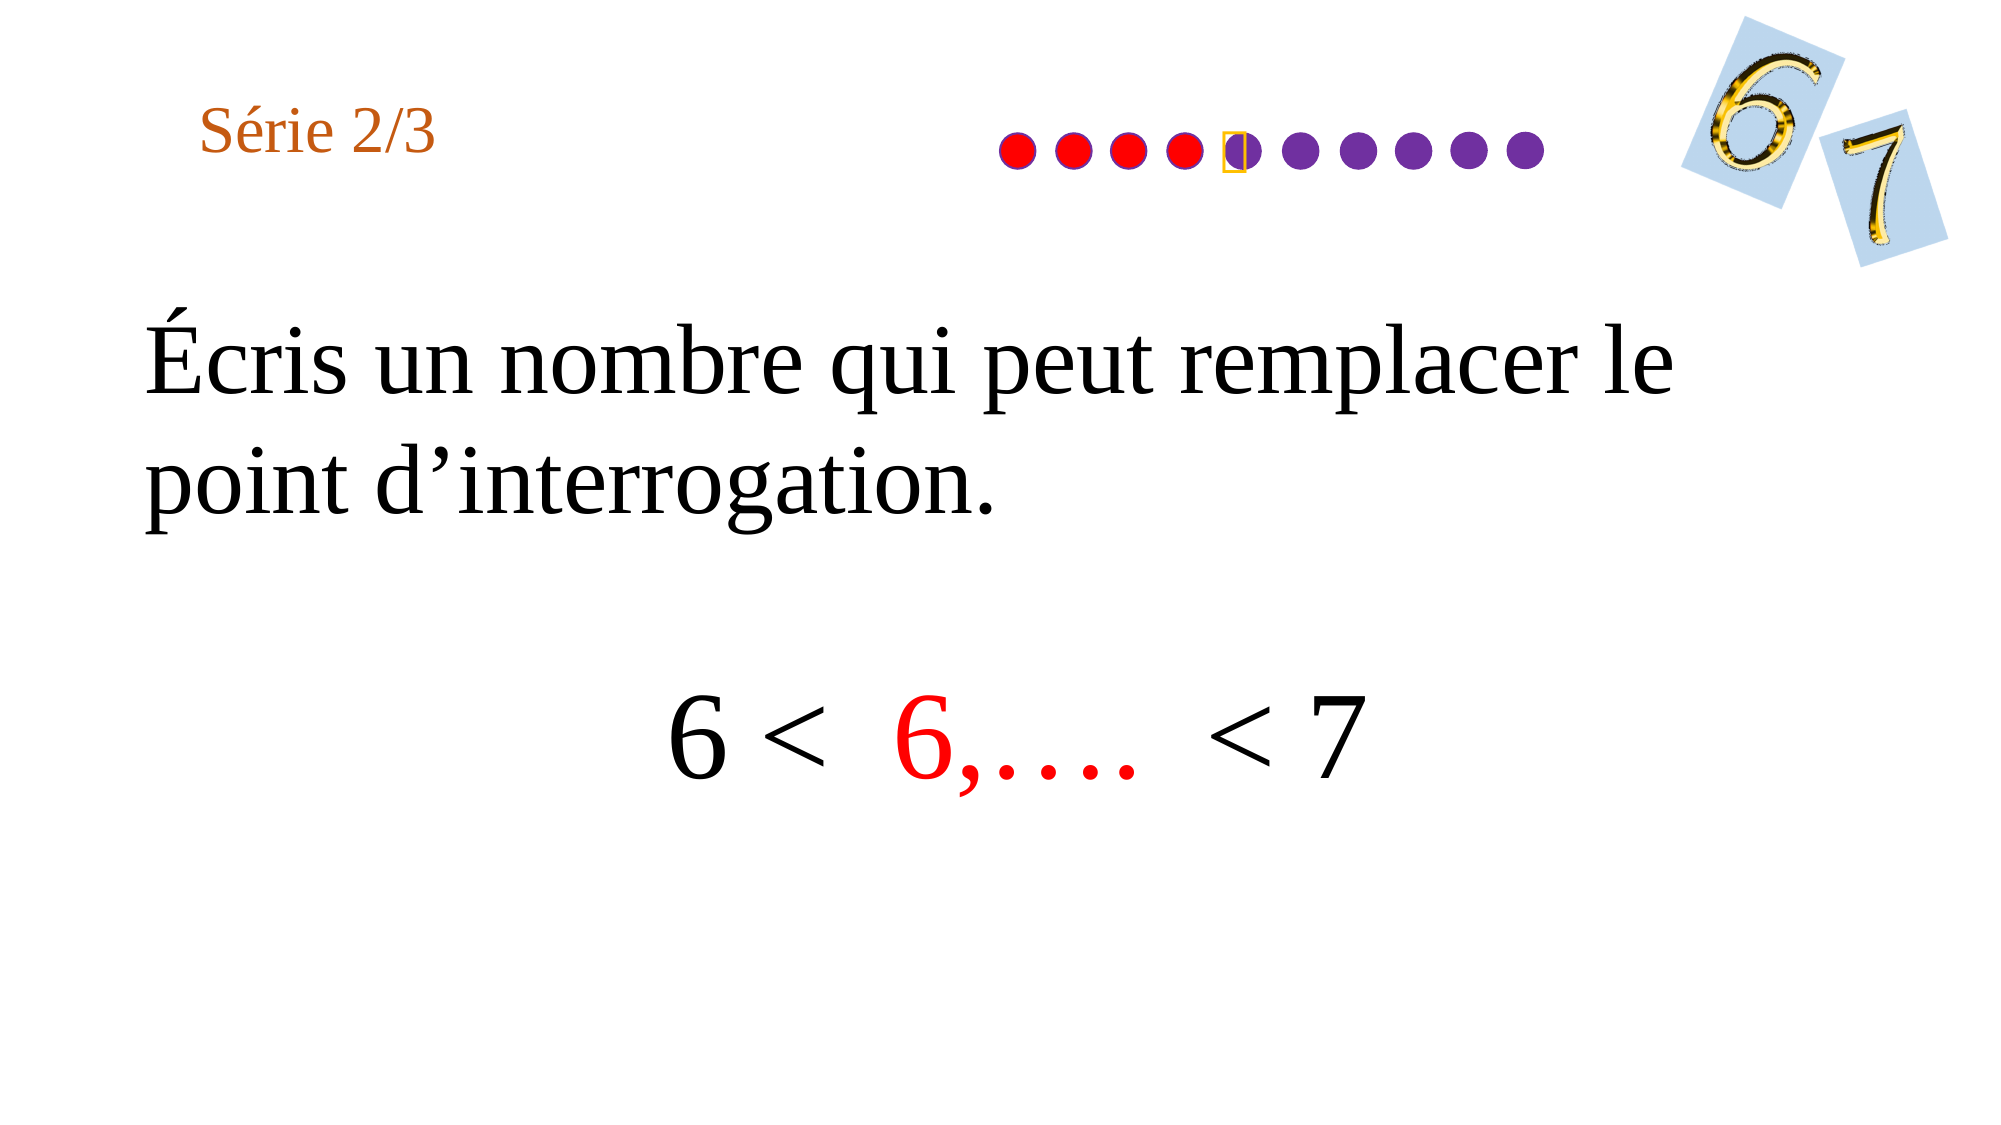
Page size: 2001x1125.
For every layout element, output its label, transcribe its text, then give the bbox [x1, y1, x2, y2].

text_box [1281, 132, 1320, 170]
text_box Série 2/3 [183, 88, 497, 169]
text_box [1506, 131, 1545, 170]
text_box [1339, 132, 1378, 170]
text_box [1055, 132, 1093, 170]
text_box [1394, 132, 1433, 170]
picture [1681, 16, 1948, 267]
text_box [1166, 132, 1204, 170]
text_box [1450, 131, 1488, 170]
text_box Écris un nombre qui peut remplacer le point d’interrogation. 6 < 6,…. < 7 [129, 286, 1907, 812]
text_box [998, 132, 1037, 170]
text_box [1109, 132, 1148, 170]
text_box  [1202, 107, 1281, 193]
